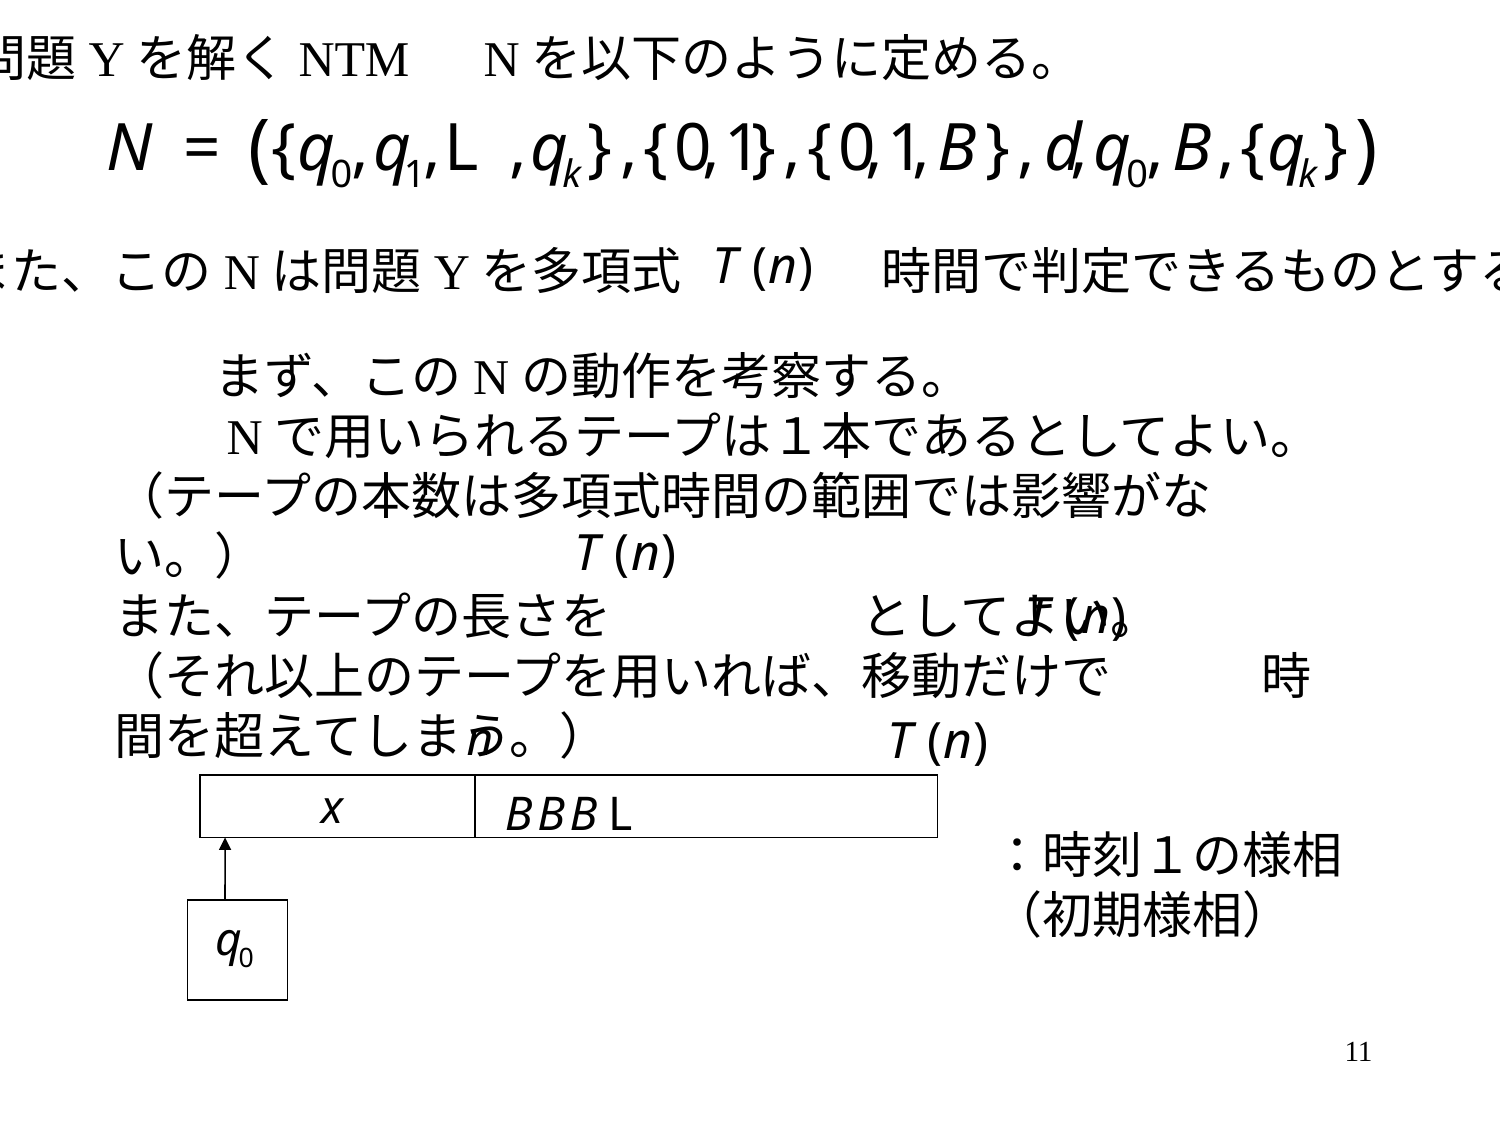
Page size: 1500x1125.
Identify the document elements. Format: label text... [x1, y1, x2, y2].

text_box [499, 787, 658, 838]
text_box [315, 792, 355, 832]
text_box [212, 924, 259, 976]
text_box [462, 724, 505, 764]
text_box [712, 237, 826, 305]
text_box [1024, 587, 1138, 655]
text_box [475, 774, 938, 838]
text_box 問題Yを解くNTM Nを以下のように定める。 [0, 19, 1097, 94]
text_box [99, 99, 1388, 210]
text_box [187, 900, 288, 1000]
text_box また、このNは問題Yを多項式 時間で判定できるものとする。 [0, 231, 1500, 307]
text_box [574, 524, 688, 592]
text_box まず、このNの動作を考察する。 Nで用いられるテープは１本であるとしてよい。 （テープの本数は多項式時間の範囲では影響がない。） また、テープの長さを としてよい。 （それ以上のテープを用いれば、移動だけで 時間を超えてしまう。） [99, 337, 1363, 773]
text_box [218, 837, 232, 901]
slide_number 11 [1074, 1024, 1388, 1101]
text_box [200, 774, 475, 838]
text_box ：時刻１の様相 （初期様相） [977, 815, 1357, 951]
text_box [887, 712, 1001, 780]
